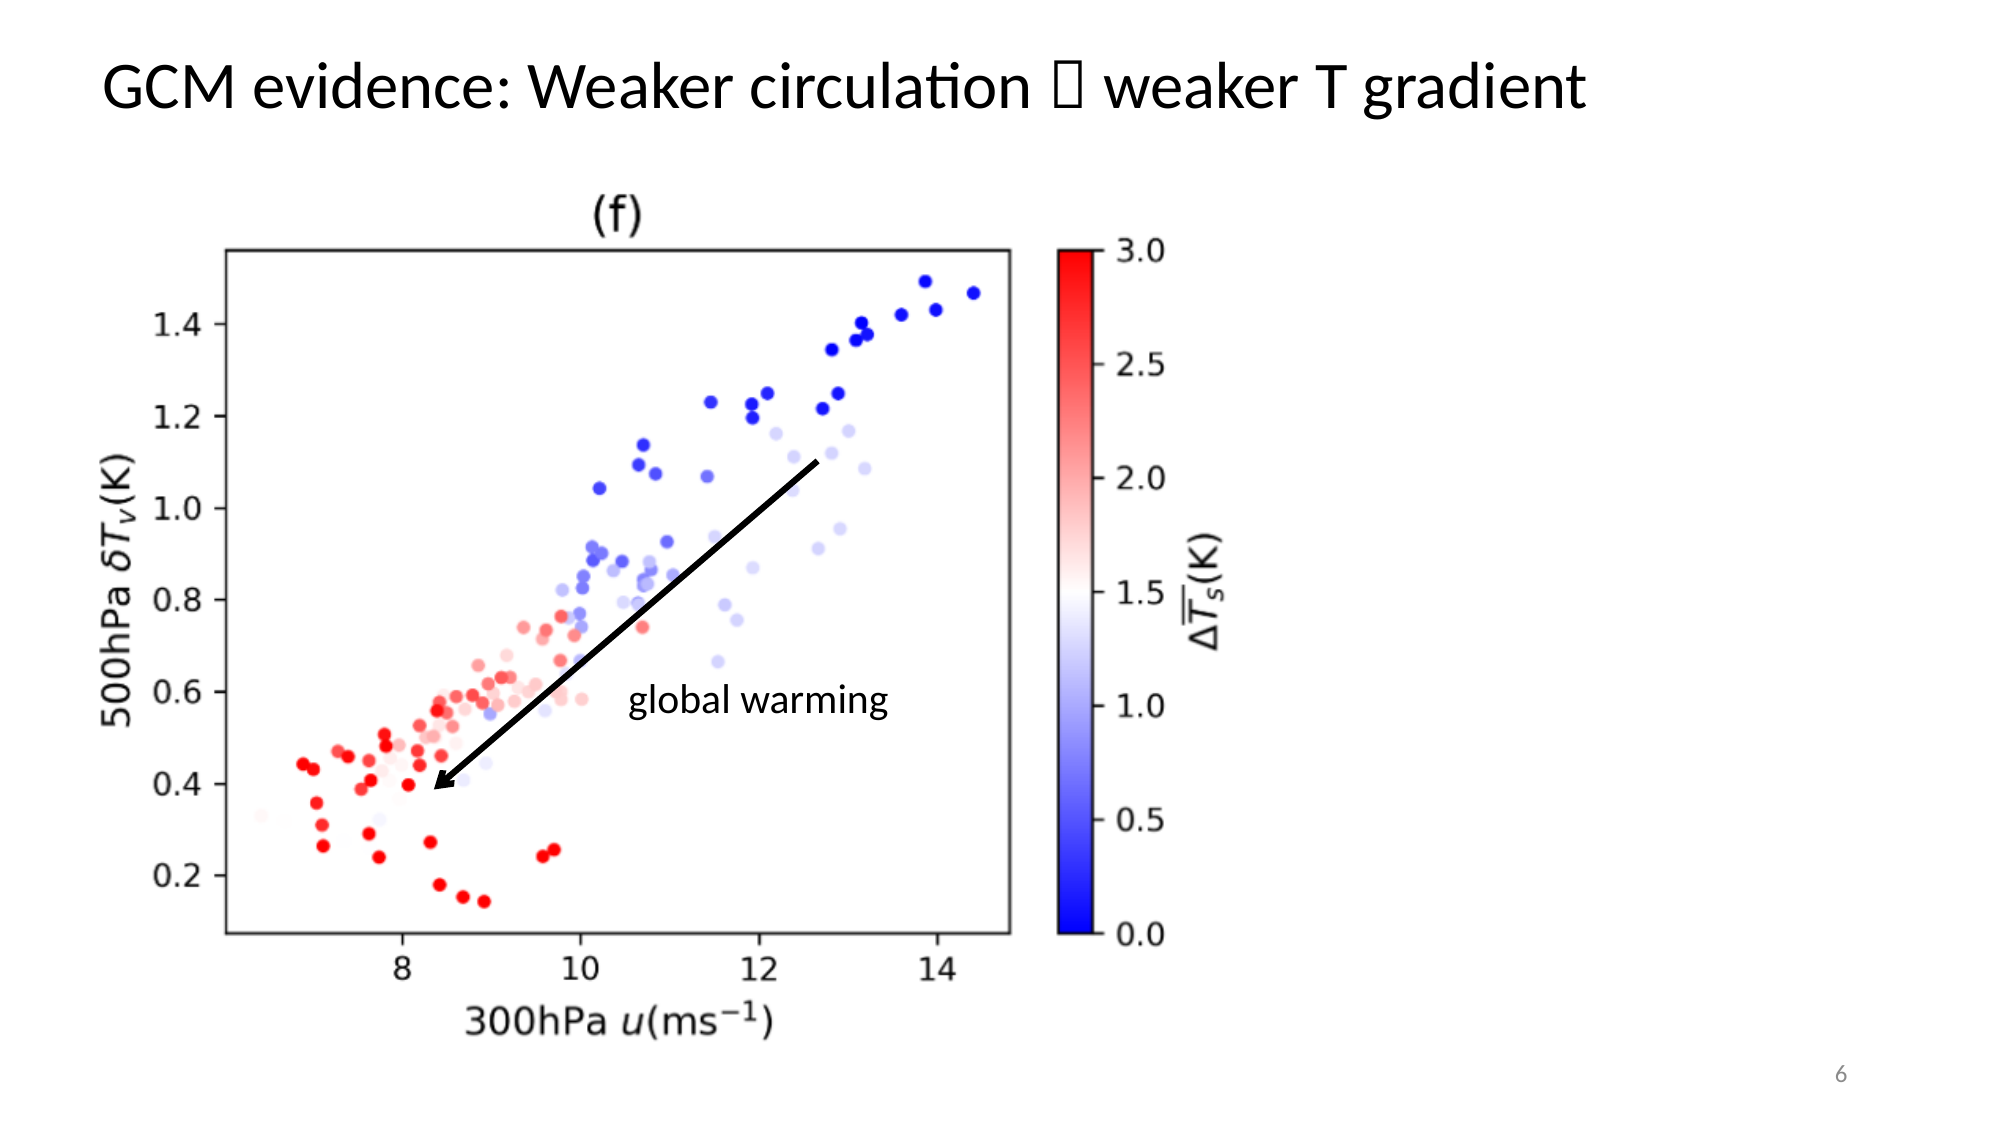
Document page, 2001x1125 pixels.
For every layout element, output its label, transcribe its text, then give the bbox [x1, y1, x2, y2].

text_box GCM evidence: Weaker circulation  weaker T gradient [87, 34, 1863, 129]
picture [87, 185, 1230, 1043]
slide_number 6 [1412, 1042, 1863, 1103]
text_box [433, 460, 818, 790]
